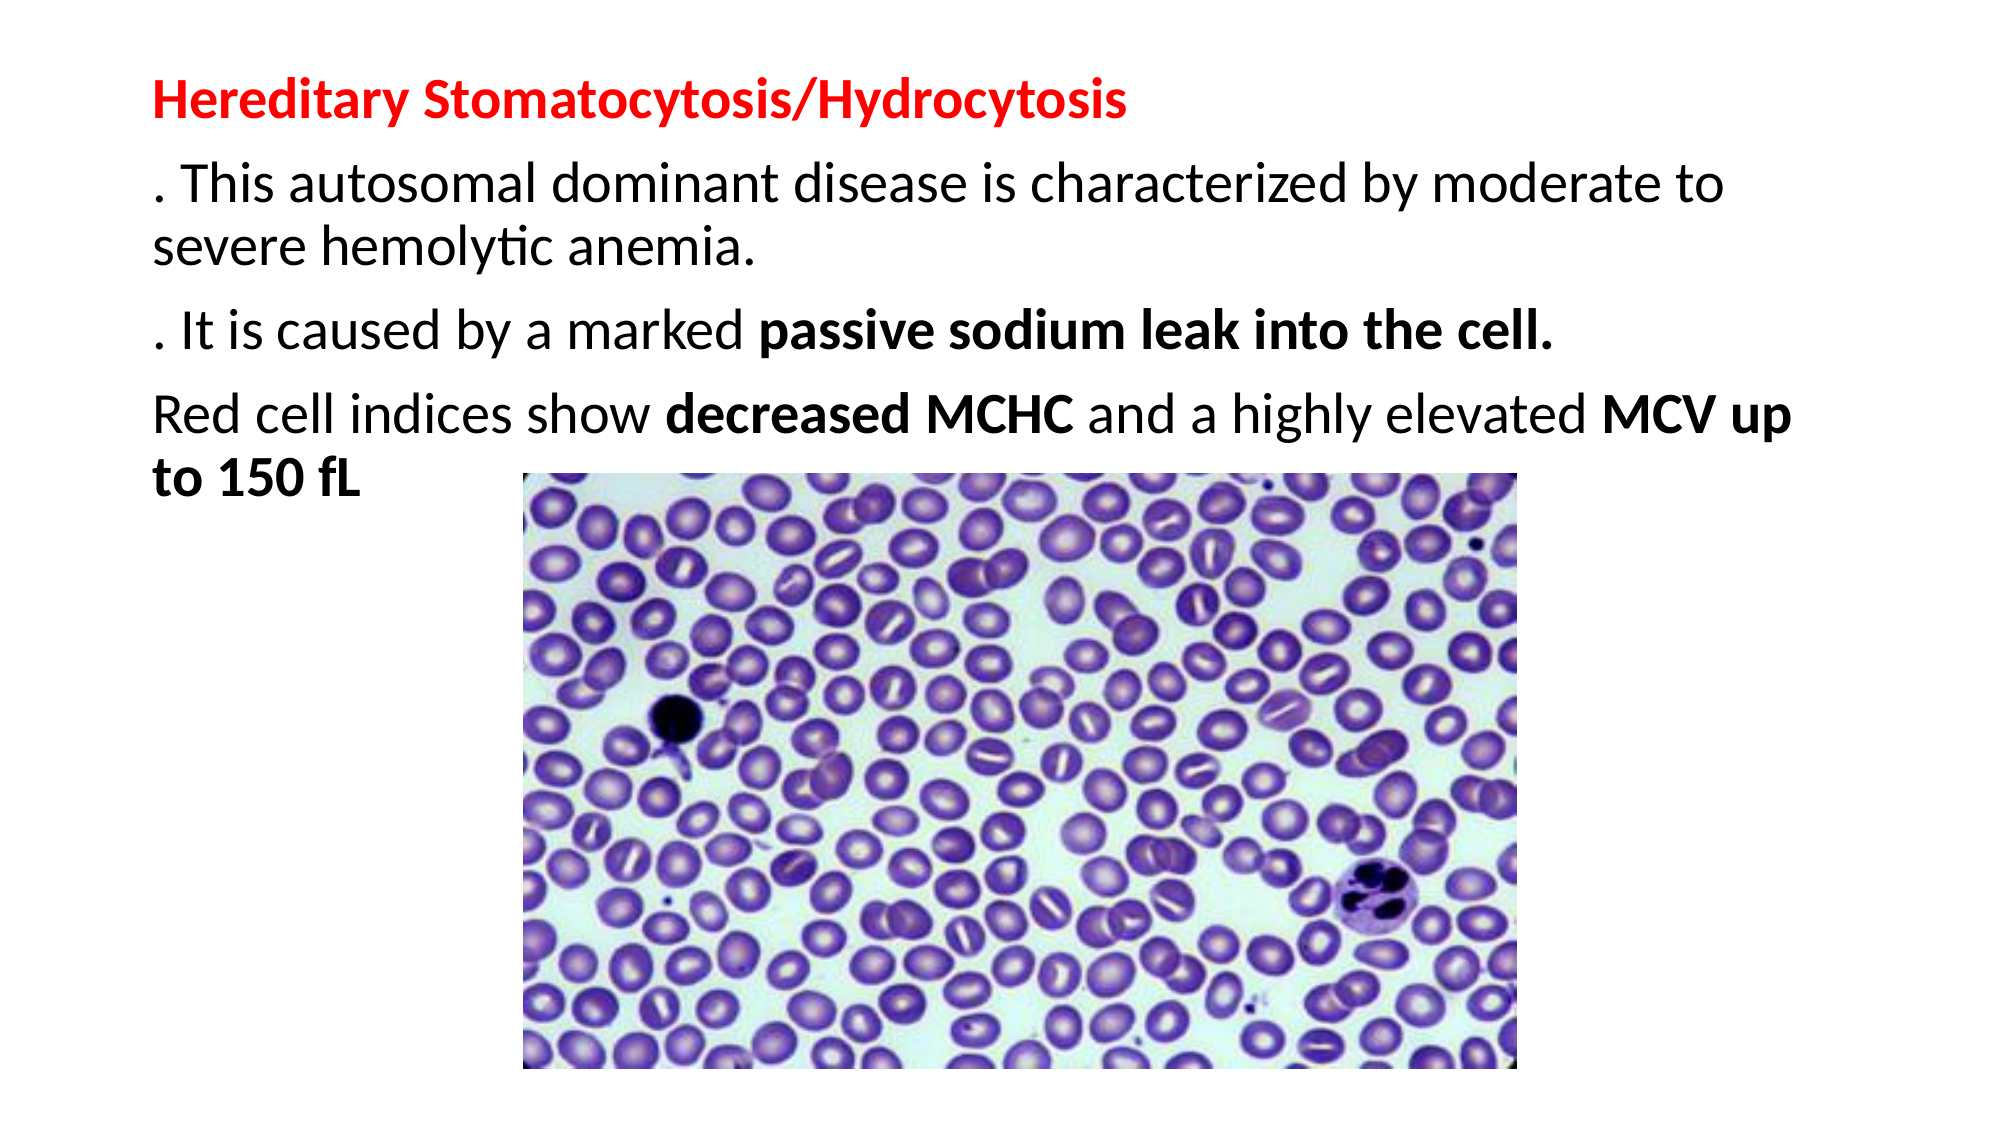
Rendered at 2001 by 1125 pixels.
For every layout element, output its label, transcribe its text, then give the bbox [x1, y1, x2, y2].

picture [523, 473, 1517, 1069]
list Hereditary Stomatocytosis/Hydrocytosis . This autosomal dominant disease is characterized by moderate to severe hemolytic anemia. . It is caused by a marked passive sodium leak into the cell. Red cell indices show decreased MCHC and a highly elevated MCV up to 150 fL [137, 61, 1863, 1069]
